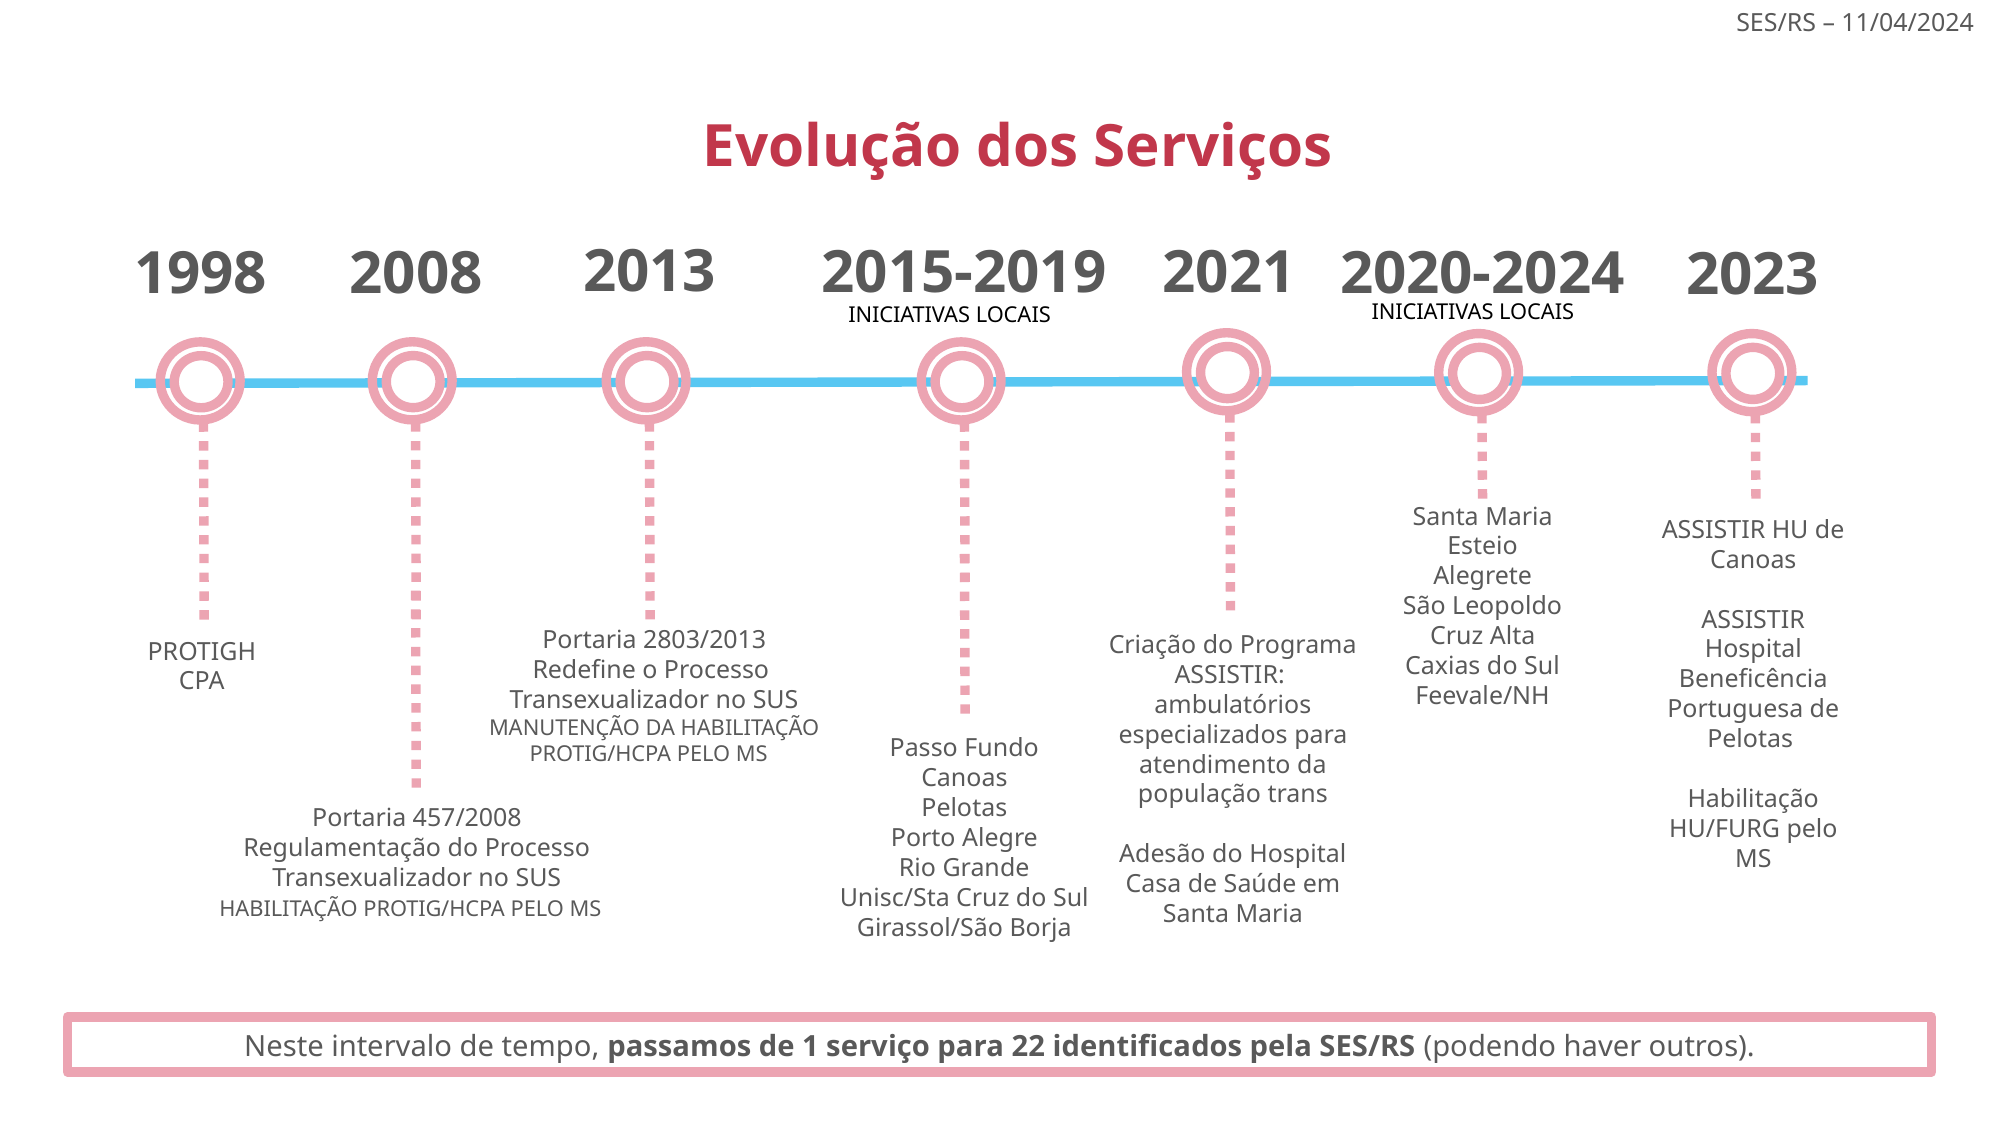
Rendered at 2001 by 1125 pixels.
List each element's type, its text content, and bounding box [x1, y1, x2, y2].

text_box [1438, 333, 1519, 504]
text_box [1711, 333, 1792, 504]
text_box 2008 [289, 228, 544, 314]
text_box Evolução dos Serviços [92, 100, 1944, 186]
text_box 2013 [522, 226, 777, 311]
text_box 2020-2024 [1357, 227, 1682, 313]
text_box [1519, 380, 1711, 384]
text_box 2021 [1102, 226, 1357, 312]
text_box 1998 [73, 228, 289, 314]
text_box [606, 341, 687, 626]
text_box Santa Maria Esteio Alegrete São Leopoldo Cruz Alta Caxias do Sul Feevale/NH [1266, 492, 1699, 717]
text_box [453, 380, 606, 384]
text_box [134, 380, 160, 384]
text_box Criação do Programa ASSISTIR: ambulatórios especializados para atendimento da população trans Adesão do Hospital Casa de Saúde em Santa Maria [1086, 620, 1380, 936]
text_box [241, 380, 372, 384]
text_box PROTIGHCPA [128, 627, 276, 703]
text_box Neste intervalo de tempo, passamos de 1 serviço para 22 identificados pela SES/RS (podendo haver outros). [67, 1017, 1932, 1073]
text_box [1186, 332, 1267, 616]
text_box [921, 341, 1002, 719]
text_box 2015-2019 [795, 226, 1102, 312]
text_box 2023 [1656, 228, 1849, 314]
text_box INICIATIVAS LOCAIS​ [1356, 289, 1610, 332]
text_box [160, 341, 241, 626]
text_box ASSISTIR HU de Canoas ASSISTIR Hospital Beneficência Portuguesa de Pelotas Habilitação HU/FURG pelo MS [1638, 505, 1869, 880]
text_box Portaria 457/2008 Regulamentação do Processo Transexualizador no SUS HABILITAÇÃO PROTIG/HCPA PELO MS [176, 794, 658, 929]
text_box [687, 380, 921, 384]
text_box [372, 341, 453, 794]
text_box Portaria 2803/2013 Redefine o Processo Transexualizador no SUS MANUTENÇÃO DA HABILITAÇÃO PROTIG/HCPA PELO MS [453, 616, 871, 774]
text_box SES/RS – 11/04/2024 [1721, 0, 2000, 45]
text_box INICIATIVAS LOCAIS​ [833, 293, 1087, 335]
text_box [1792, 380, 1808, 384]
text_box Passo Fundo Canoas Pelotas Porto Alegre Rio Grande Unisc/Sta Cruz do Sul Girassol/São Borja [748, 724, 1181, 949]
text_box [1267, 380, 1438, 384]
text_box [1002, 380, 1186, 384]
